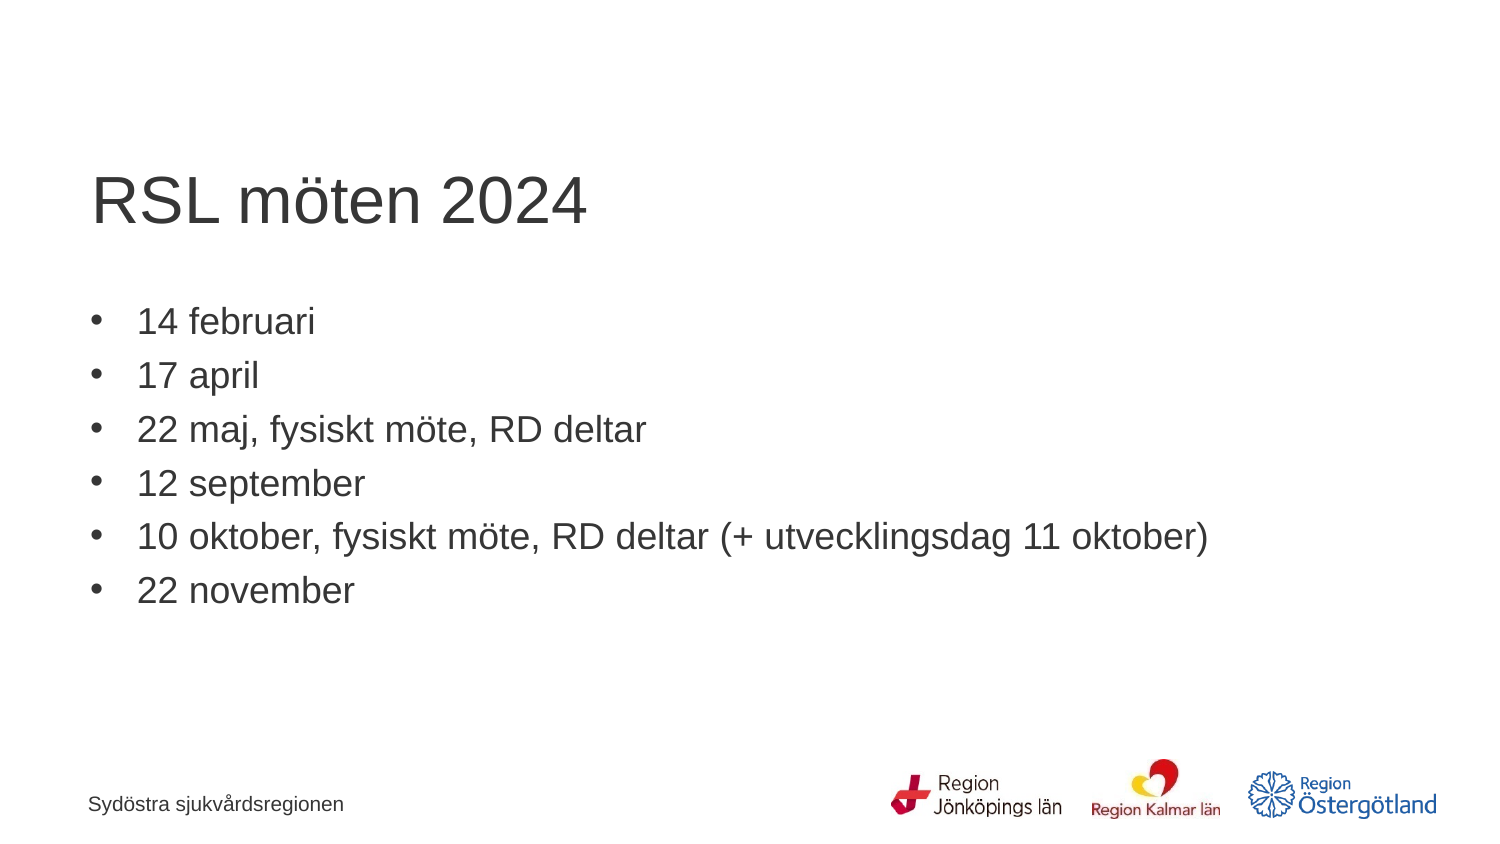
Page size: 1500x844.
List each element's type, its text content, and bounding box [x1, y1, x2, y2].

picture [1248, 771, 1436, 819]
list 14 februari 17 april 22 maj, fysiskt möte, RD deltar 12 september 10 oktober, fysiskt möte, RD deltar (+ utvecklingsdag 11 oktober) 22 november [75, 280, 1425, 741]
picture [891, 771, 1062, 819]
title RSL möten 2024 [76, 126, 1427, 268]
picture [1092, 759, 1220, 819]
